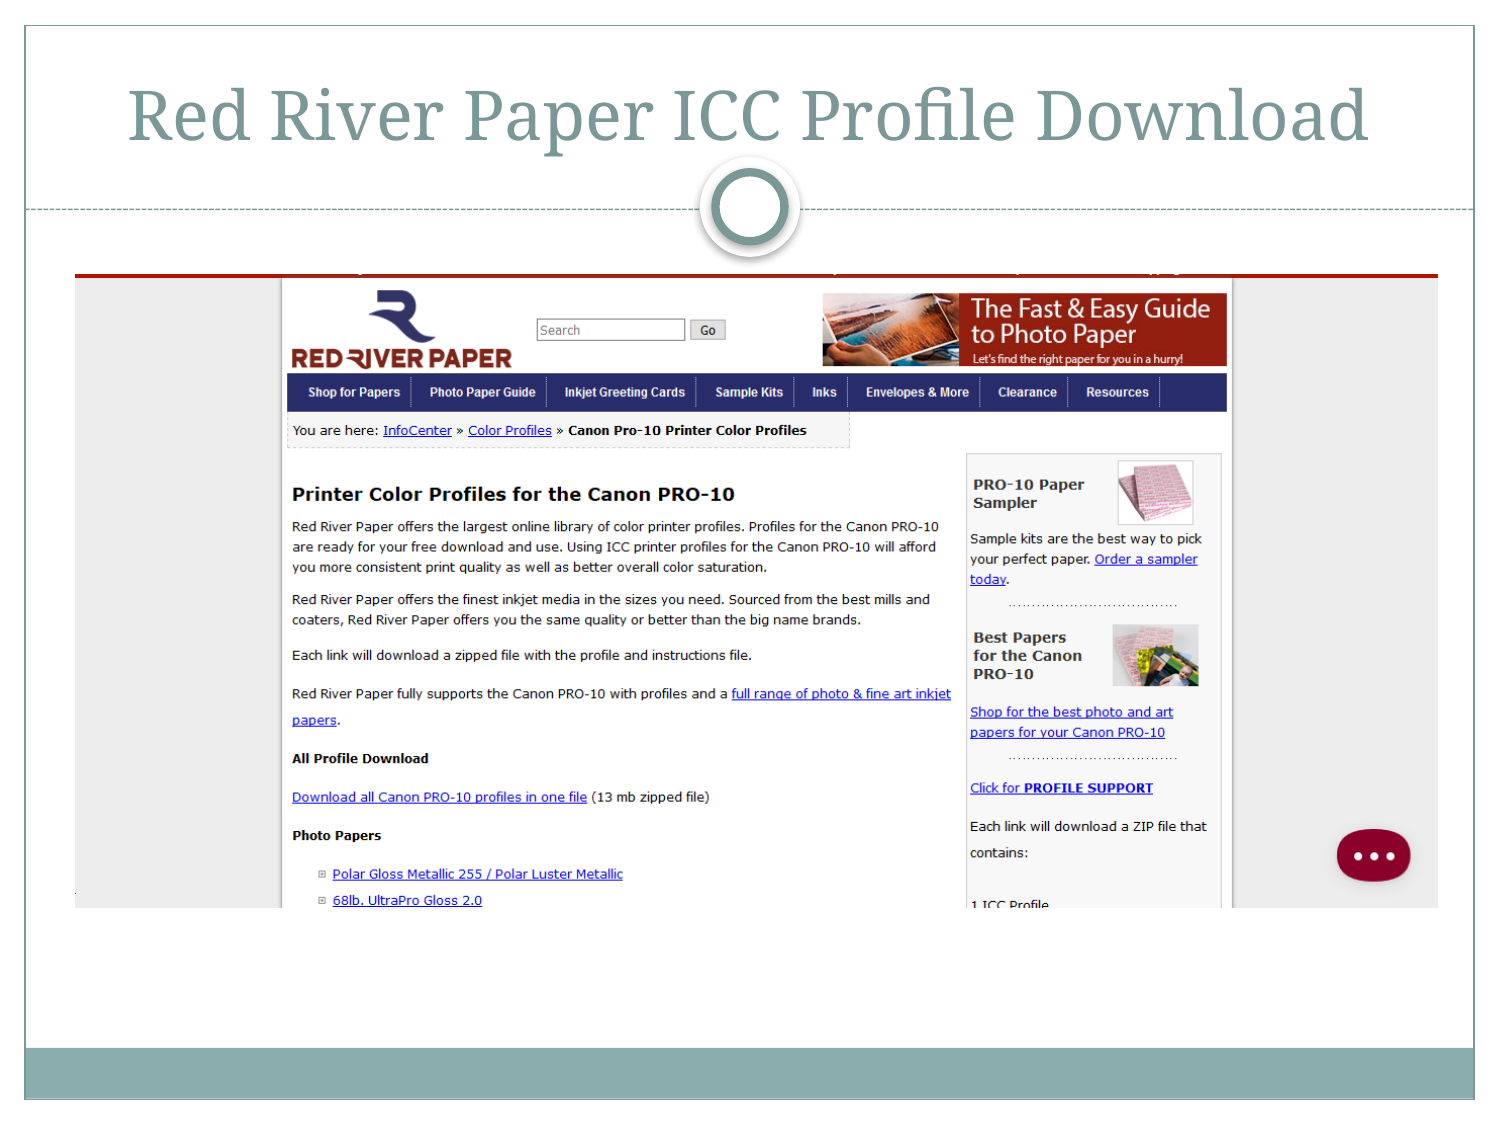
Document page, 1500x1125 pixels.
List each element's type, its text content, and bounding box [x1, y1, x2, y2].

picture [74, 274, 1438, 908]
title Red River Paper ICC Profile Download [49, 37, 1450, 162]
